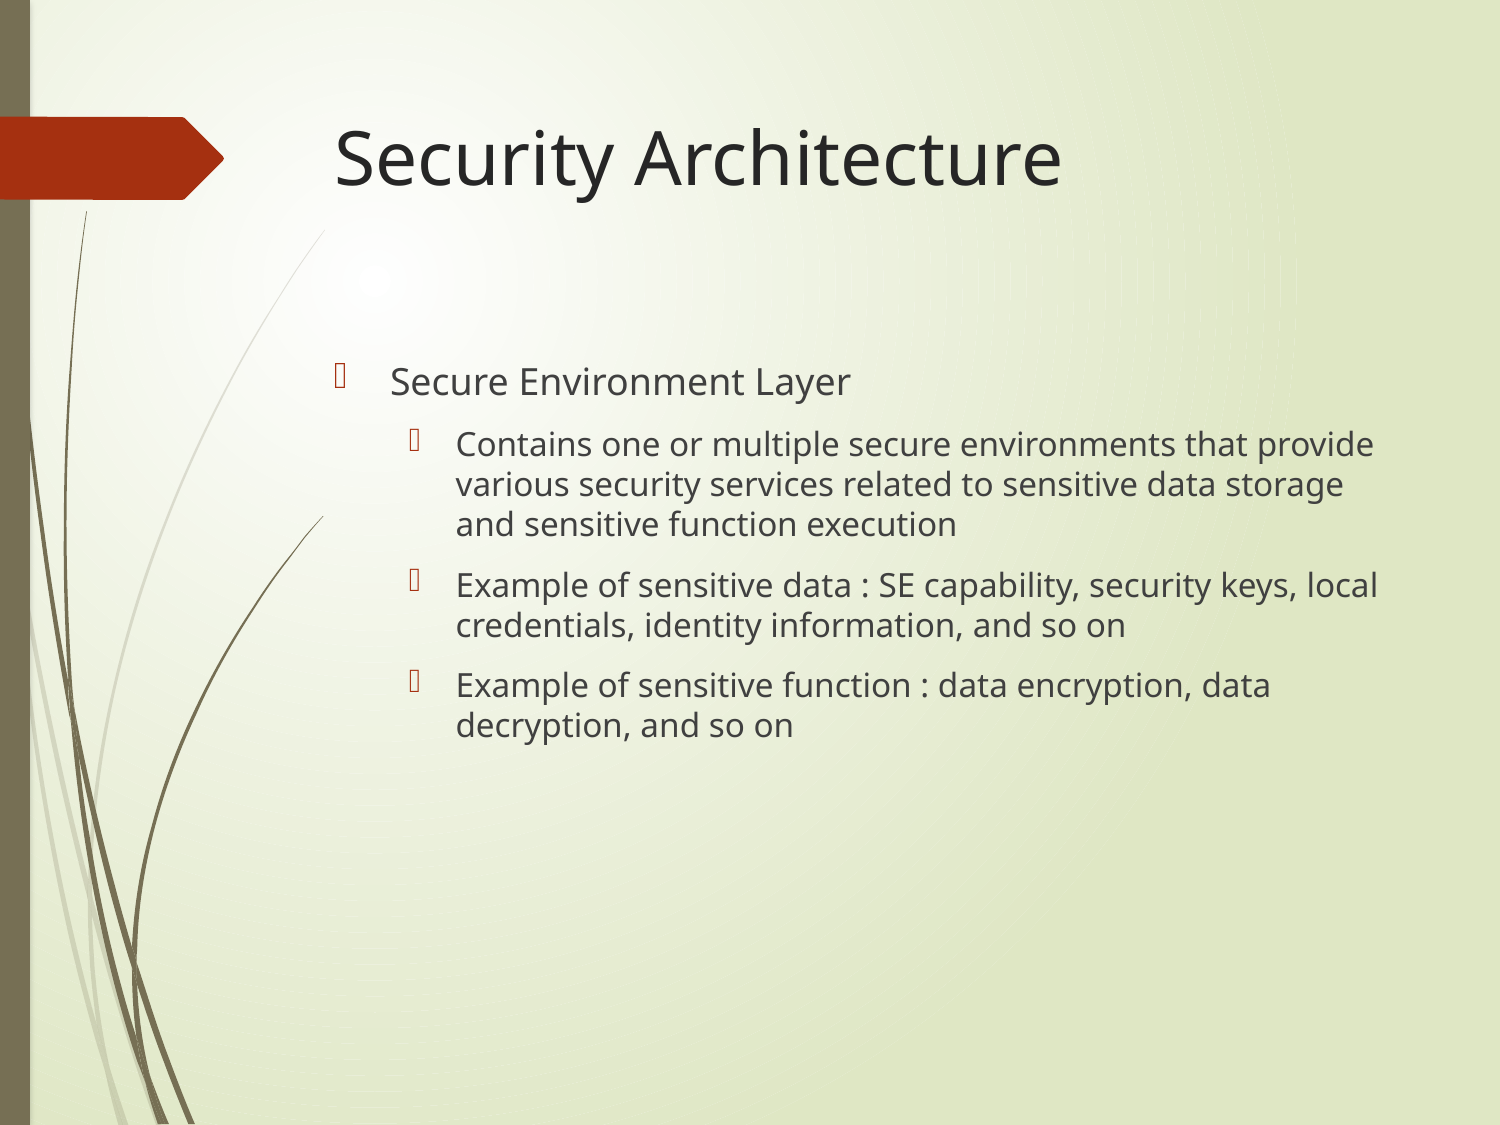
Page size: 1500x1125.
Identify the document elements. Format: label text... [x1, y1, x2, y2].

title Security Architecture [319, 102, 1400, 313]
list Secure Environment Layer Contains one or multiple secure environments that provide various security services related to sensitive data storage and sensitive function execution Example of sensitive data : SE capability, security keys, local credentials, identity information, and so on Example of sensitive function : data encryption, data decryption, and so on [318, 350, 1400, 970]
